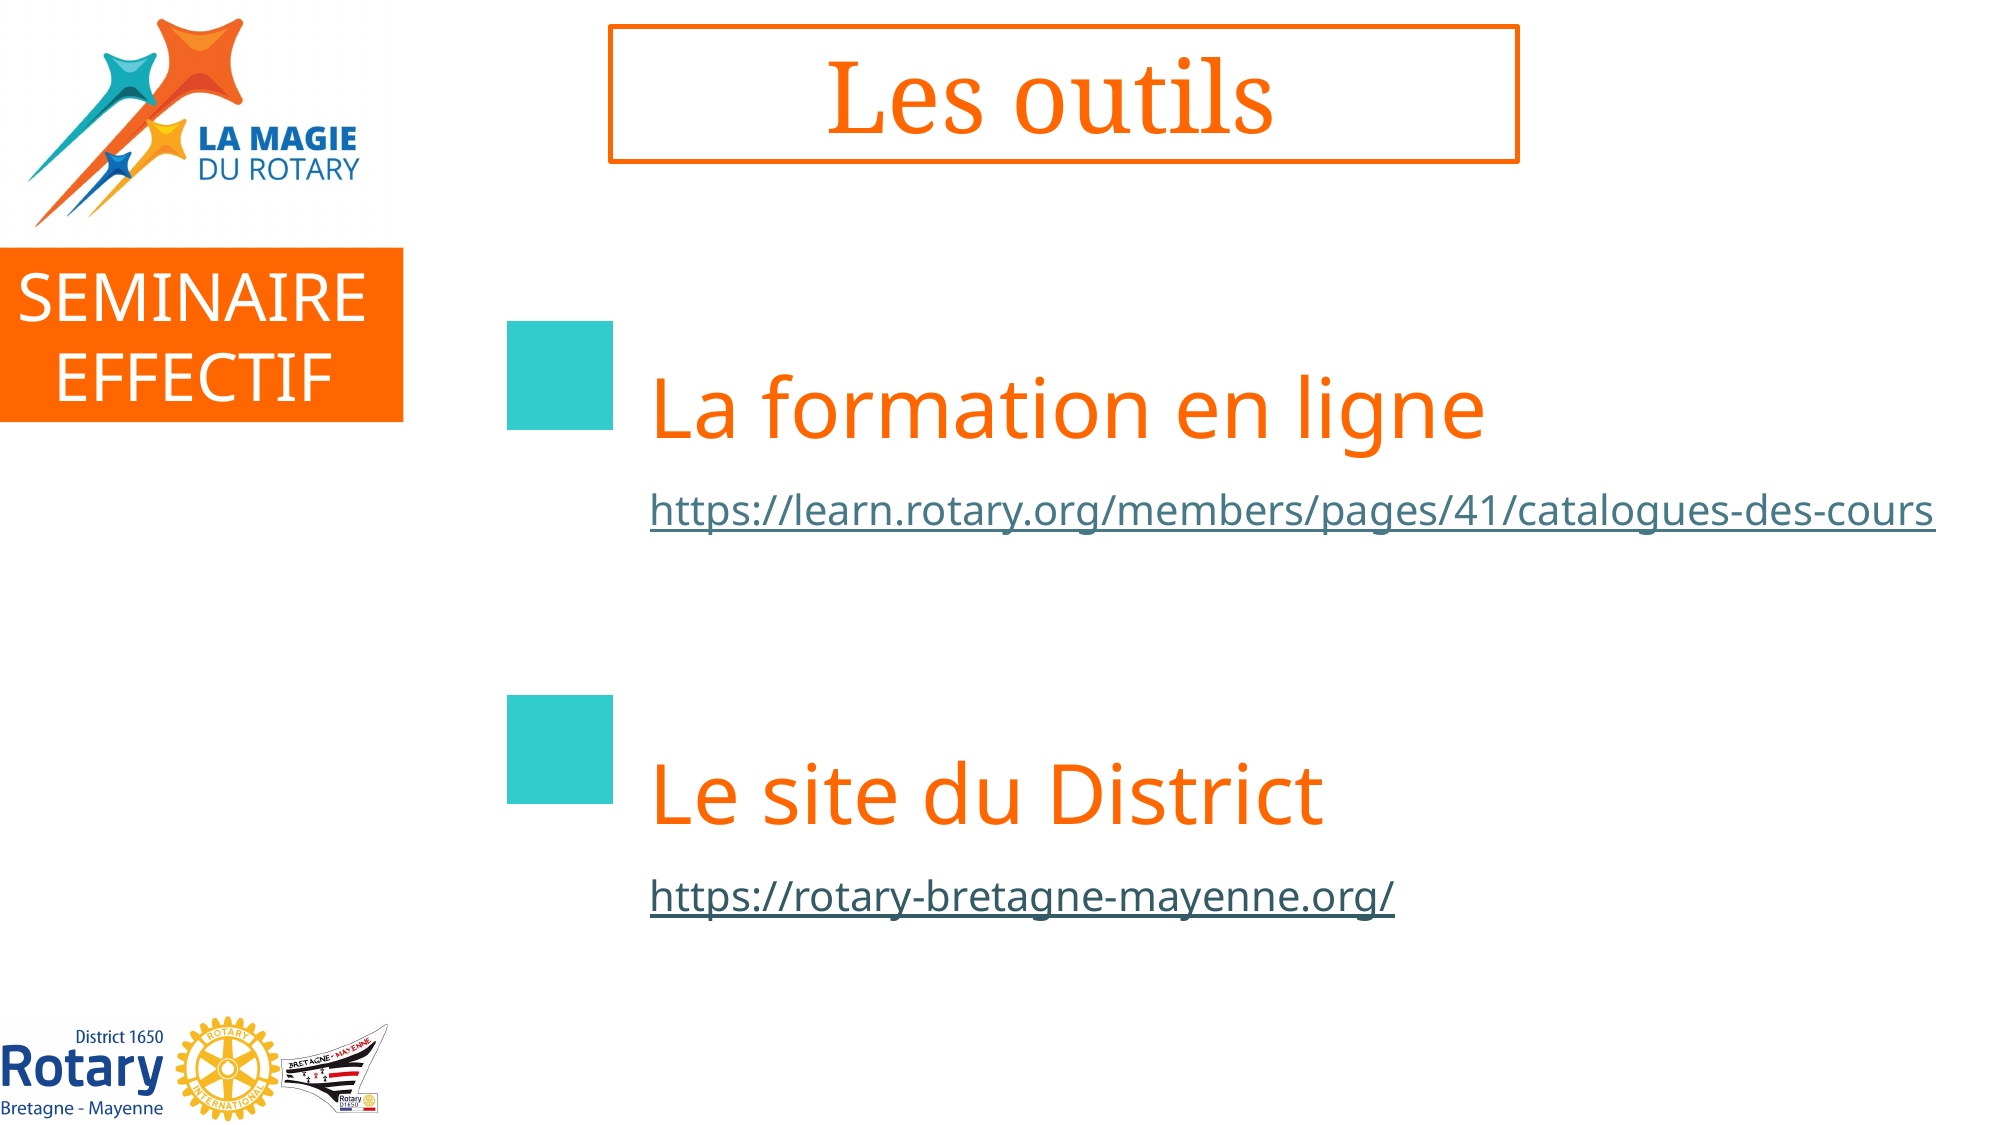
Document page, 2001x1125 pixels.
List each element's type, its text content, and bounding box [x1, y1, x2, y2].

text_box [508, 322, 612, 428]
text_box [508, 697, 612, 802]
text_box La formation en ligne https://learn.rotary.org/members/pages/41/catalogues-des-cours Le site du District https://rotary-bretagne-mayenne.org/ [559, 298, 1975, 934]
text_box Les outils [610, 26, 1518, 162]
text_box SEMINAIRE EFFECTIF [0, 247, 404, 423]
picture [0, 1014, 389, 1123]
picture [0, 0, 389, 249]
